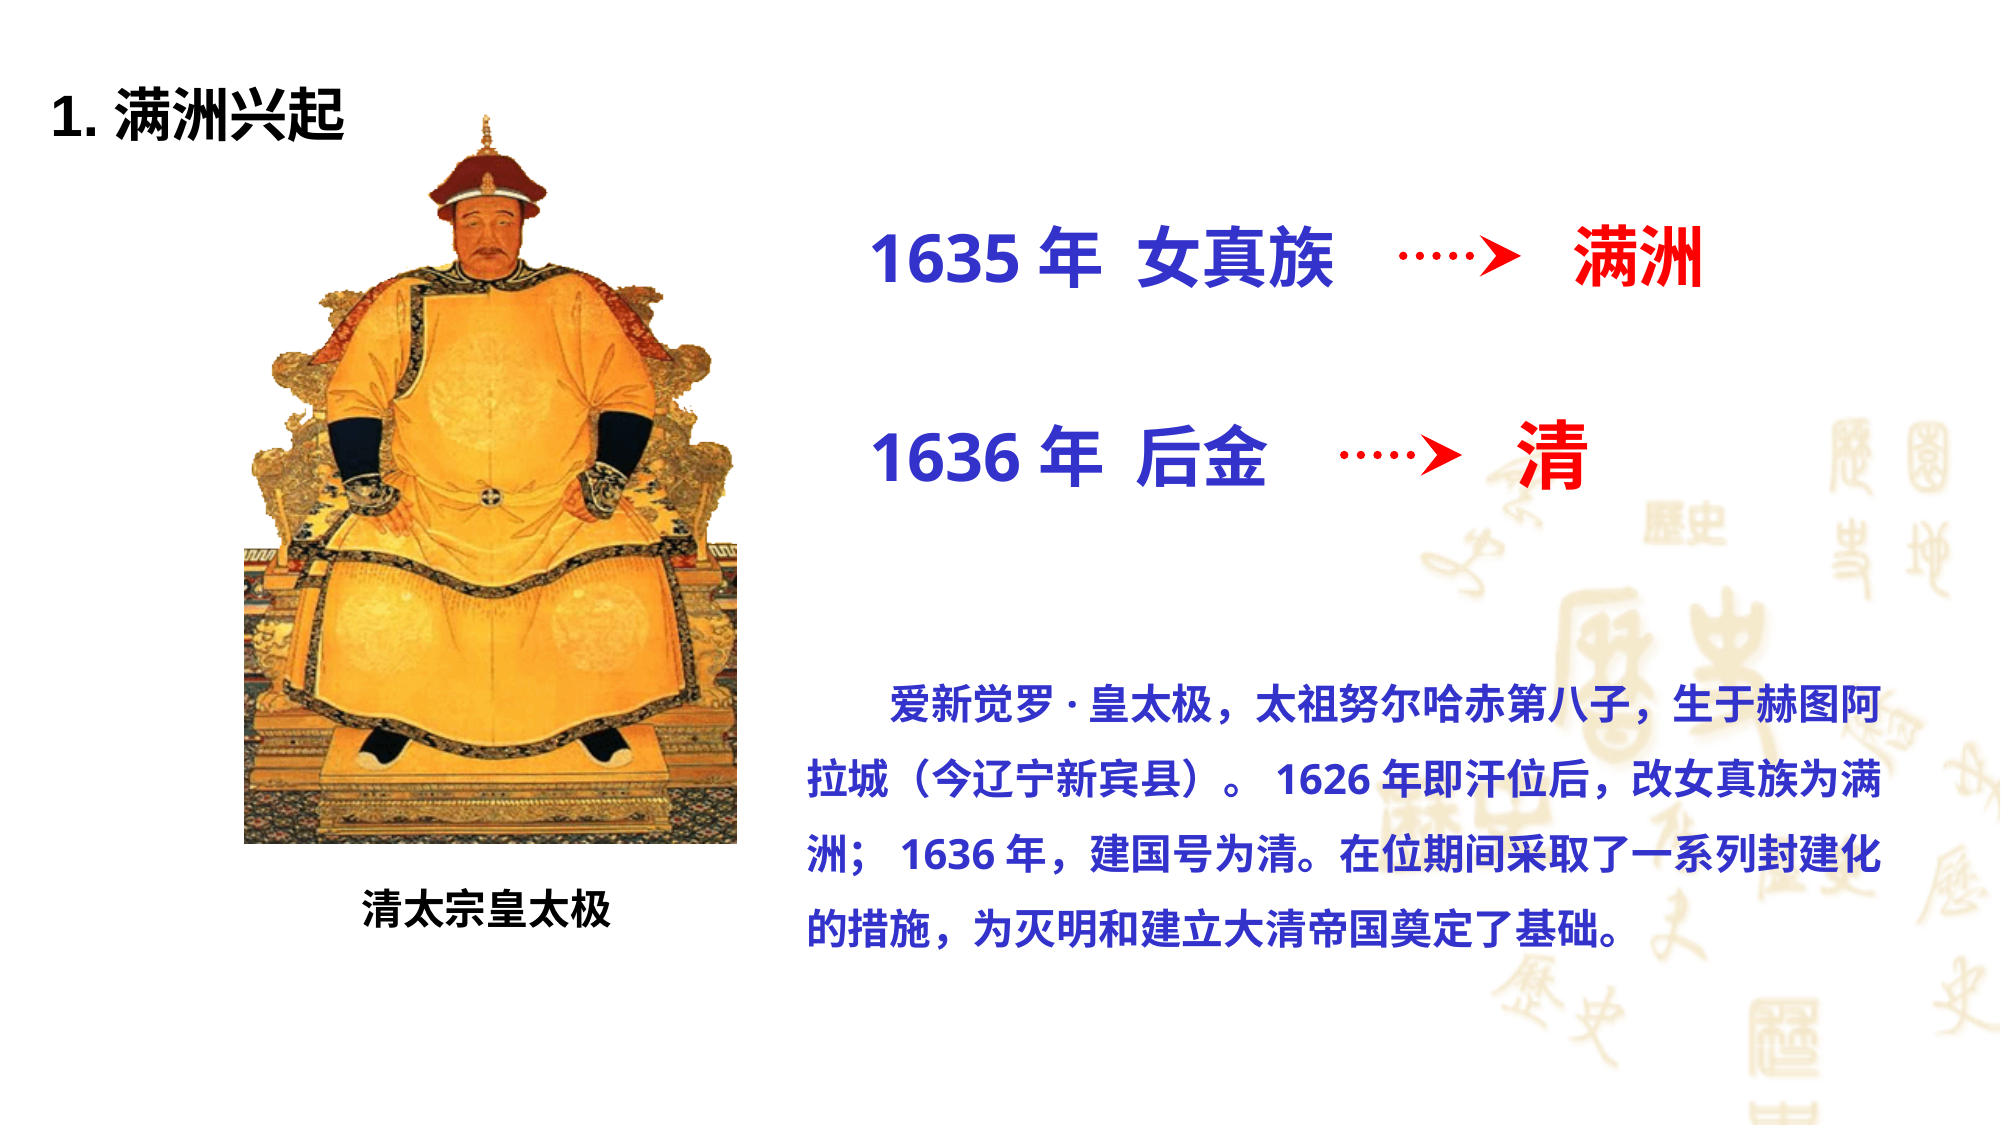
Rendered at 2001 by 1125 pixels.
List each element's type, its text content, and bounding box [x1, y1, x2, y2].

text_box [1500, 245, 1522, 267]
text_box 1.满洲兴起 [35, 70, 362, 156]
text_box 1635年 女真族 [868, 215, 1374, 296]
text_box 爱新觉罗·皇太极，太祖努尔哈赤第八子，生于赫图阿拉城（今辽宁新宾县）。1626年即汗位后，改女真族为满洲；1636年，建国号为清。在位期间采取了一系列封建化的措施，为灭明和建立大清帝国奠定了基础。 [803, 652, 1885, 953]
text_box 1636年 后金 [869, 414, 1327, 495]
text_box [1441, 444, 1463, 466]
text_box 清太宗皇太极 [361, 872, 699, 933]
picture [0, 0, 2001, 1125]
text_box 满洲 [1572, 214, 1734, 295]
text_box 清 [1515, 408, 1603, 499]
